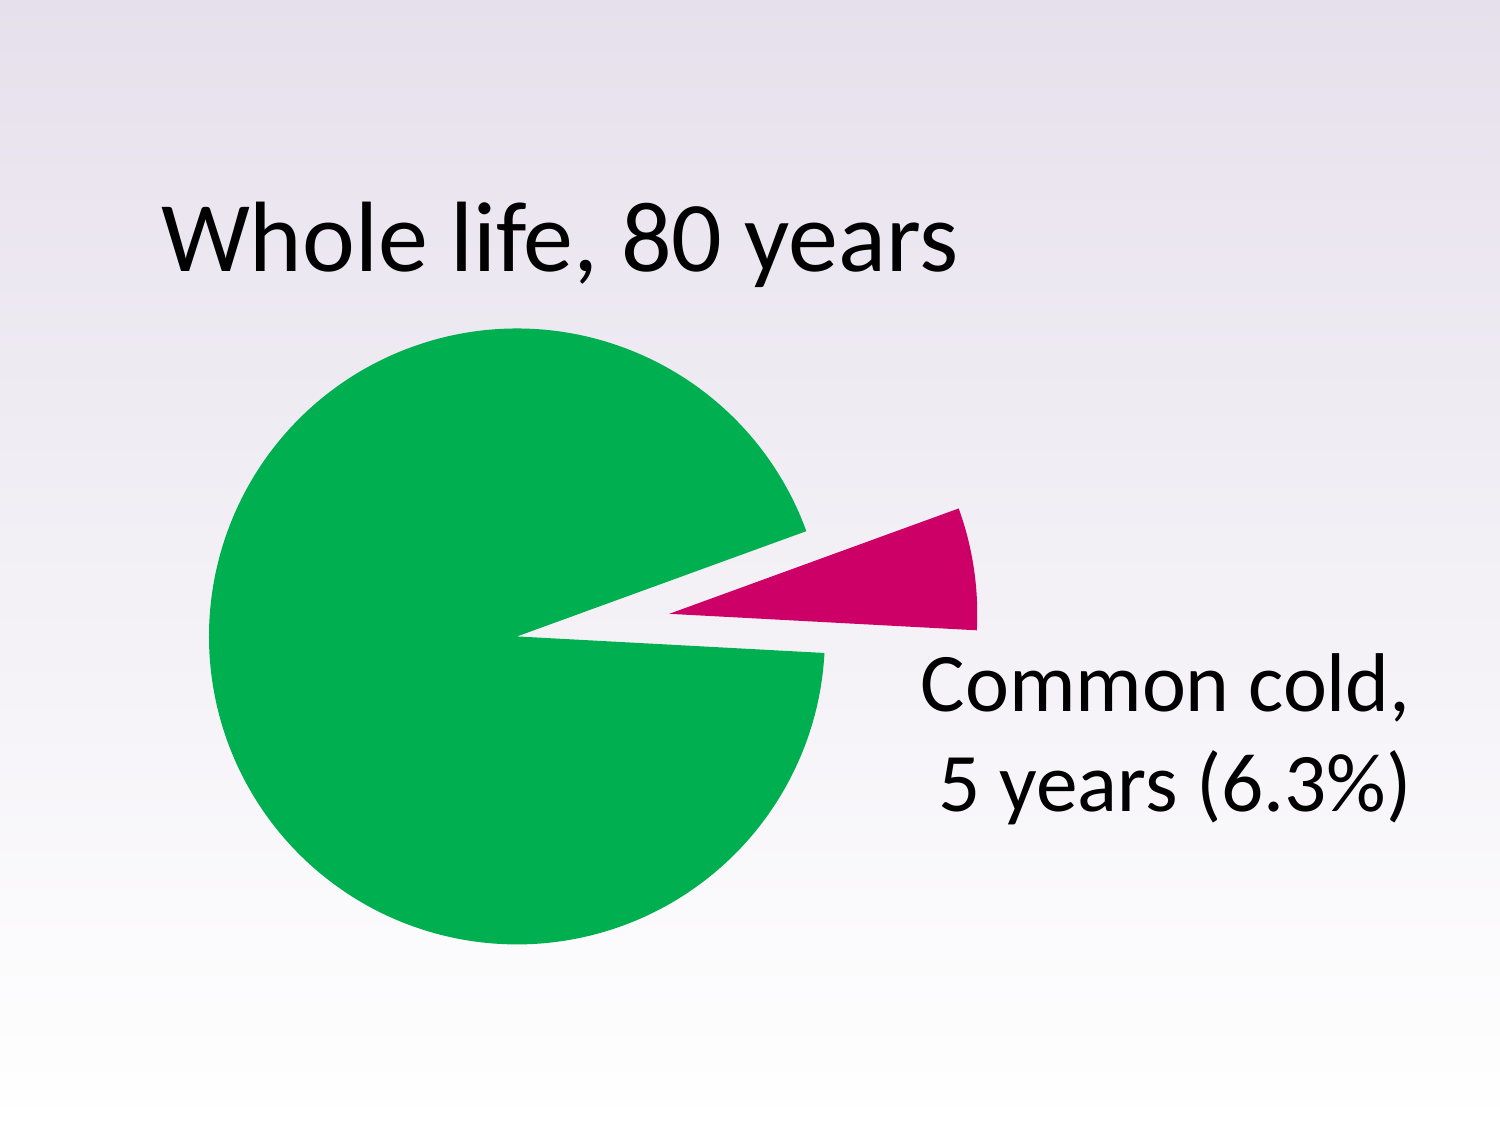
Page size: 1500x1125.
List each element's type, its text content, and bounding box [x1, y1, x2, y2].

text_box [31, 144, 1131, 1027]
text_box Common cold, 5 years (6.3%) [1136, 631, 1473, 824]
